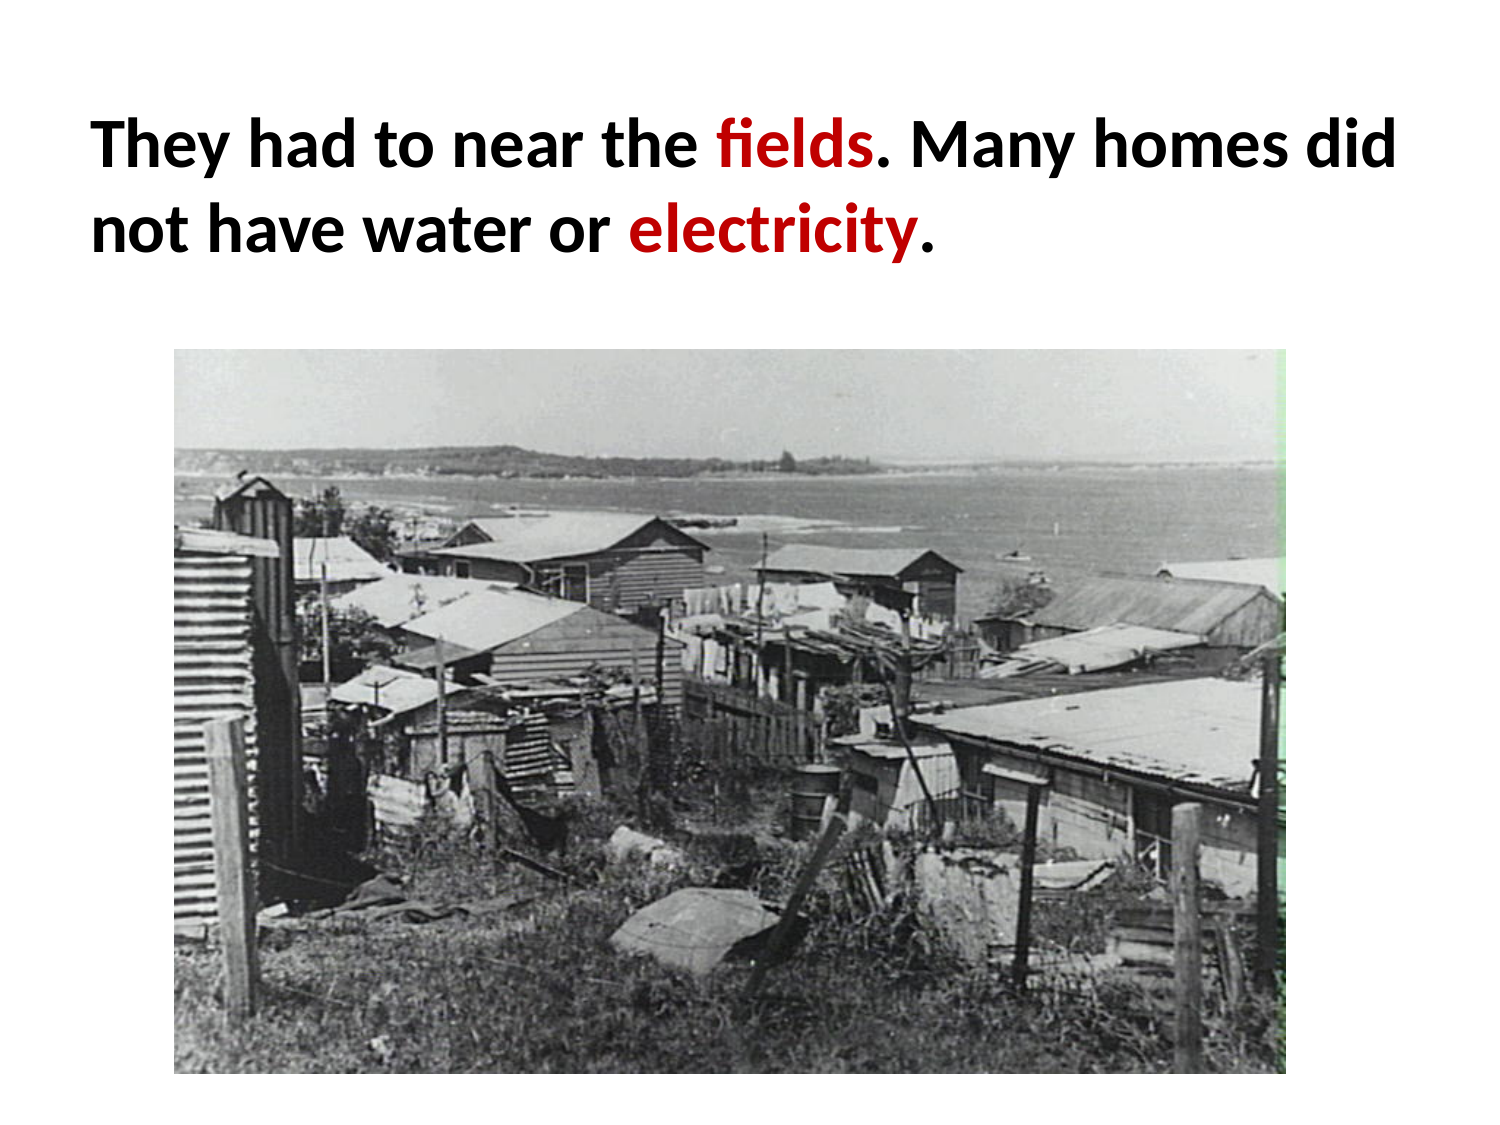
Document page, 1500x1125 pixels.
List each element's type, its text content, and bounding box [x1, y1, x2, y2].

picture [174, 349, 1286, 1074]
title They had to near the fields. Many homes did not have water or electricity. [75, 87, 1425, 275]
